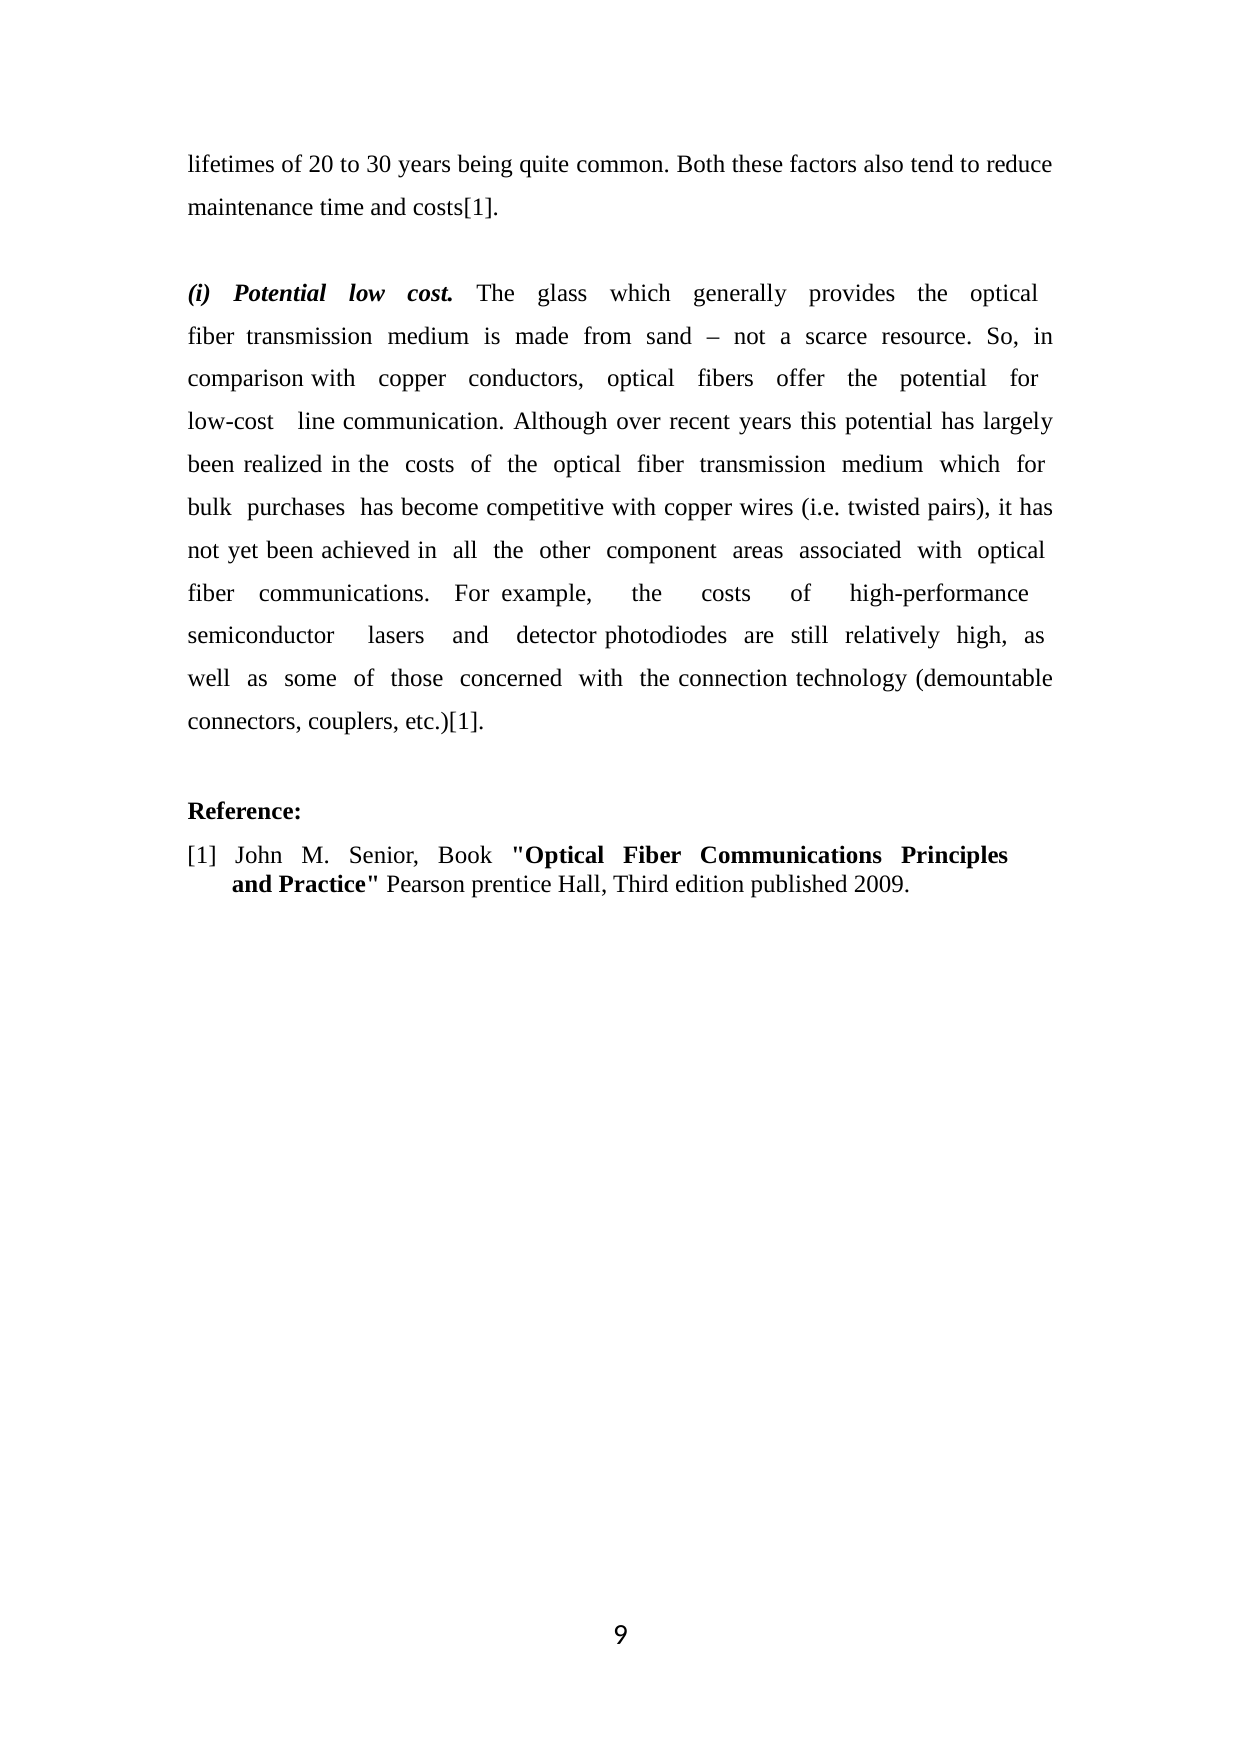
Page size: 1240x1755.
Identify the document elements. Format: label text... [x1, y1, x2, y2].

text_box Reference: [1] John M. Senior, Book "Optical Fiber Communications Principles and Practice" Pearson prentice Hall, Third edition published 2009. [185, 795, 1055, 899]
slide_number 8 [185, 1570, 1055, 1655]
text_box lifetimes of 20 to 30 years being quite common. Both these factors also tend to reduce maintenance time and costs[1]. (i) Potential low cost. The glass which generally provides the optical fiber transmission medium is made from sand – not a scarce resource. So, in comparison with copper conductors, optical fibers offer the potential for low-cost line communication. Although over recent years this potential has largely been realized in the costs of the optical fiber transmission medium which for bulk purchases has become competitive with copper wires (i.e. twisted pairs), it has not yet been achieved in all the other component areas associated with optical fiber communications. For example, the costs of high-performance semiconductor lasers and detector photodiodes are still relatively high, as well as some of those concerned with the connection technology (demountable connectors, couplers, etc.)[1]. [185, 134, 1056, 698]
